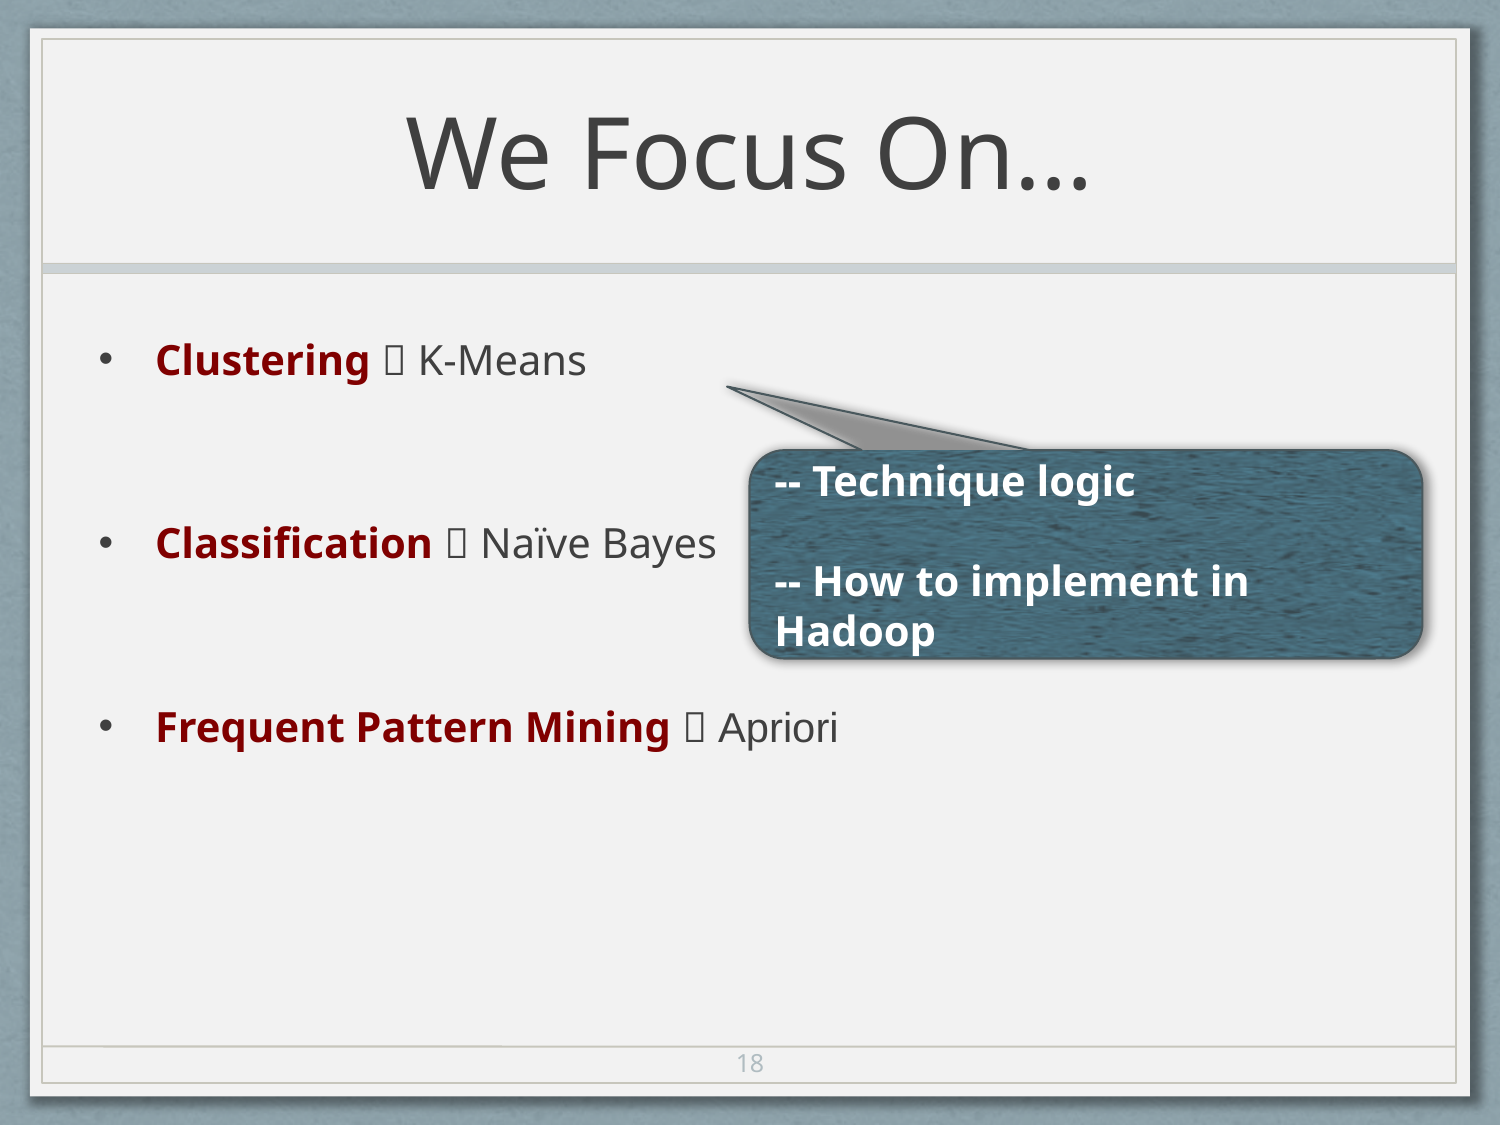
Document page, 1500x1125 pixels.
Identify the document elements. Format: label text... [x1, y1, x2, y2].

list Clustering  K-Means Classification  Naïve Bayes Frequent Pattern Mining  Apriori [83, 325, 1353, 995]
title We Focus On… [147, 40, 1353, 260]
slide_number 18 [687, 1042, 813, 1088]
text_box -- Technique logic -- How to implement in Hadoop [726, 385, 1424, 660]
